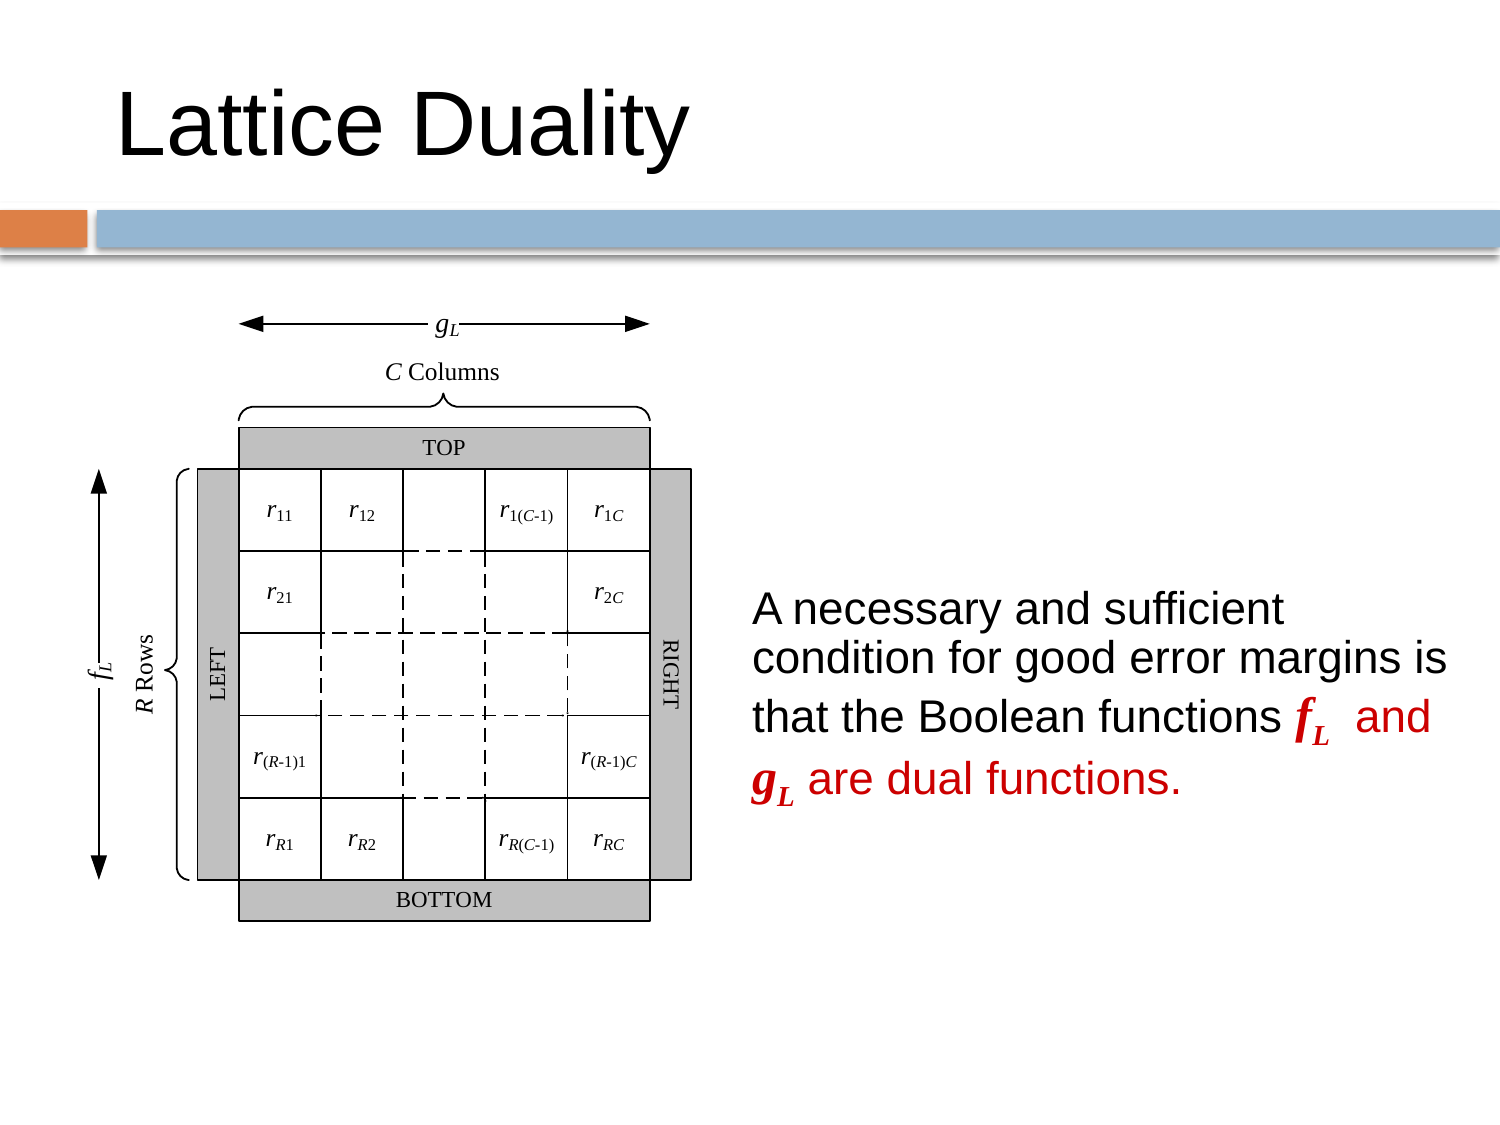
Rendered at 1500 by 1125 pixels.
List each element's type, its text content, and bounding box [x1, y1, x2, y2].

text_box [74, 299, 696, 926]
text_box A necessary and sufficient condition for good error margins is that the Boolean functions fL and gL are dual functions. [737, 412, 1475, 981]
title Lattice Duality [100, 37, 1438, 200]
